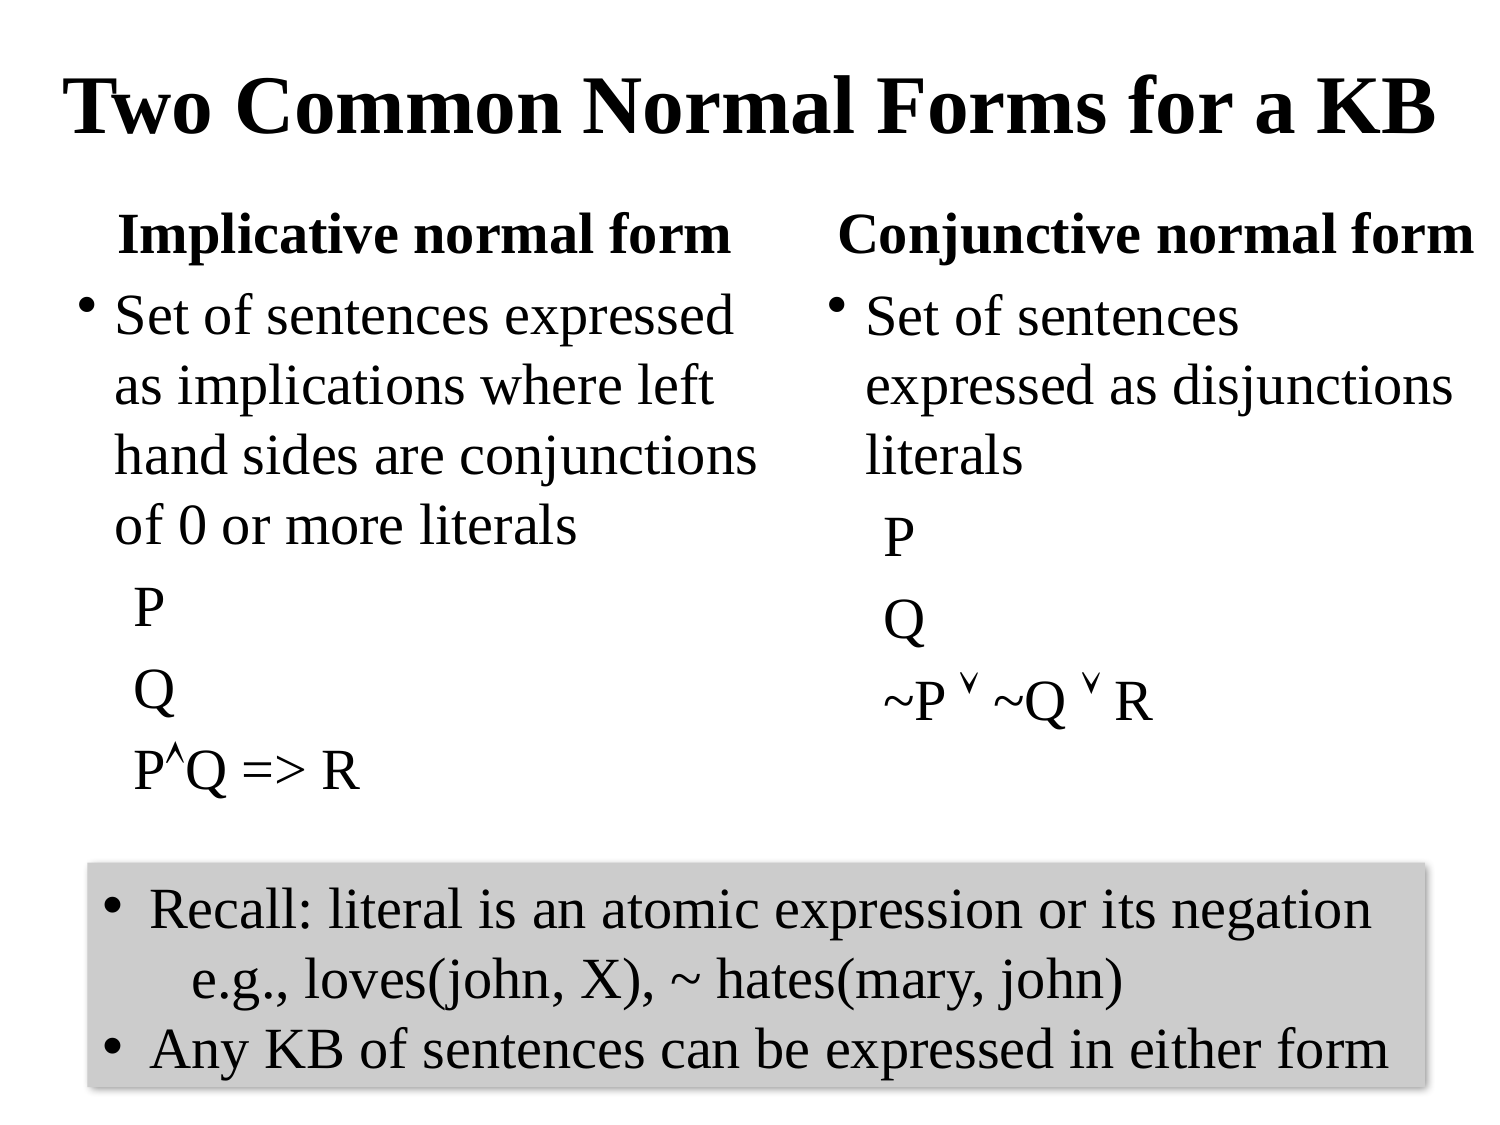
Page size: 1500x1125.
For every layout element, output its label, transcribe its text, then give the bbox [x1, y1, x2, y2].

text_box Recall: literal is an atomic expression or its negation e.g., loves(john, X), ~ hates(mary, john) Any KB of sentences can be expressed in either form [87, 862, 1425, 1088]
text_box Implicative normal form Set of sentences expressed as implications where left hand sides are conjunctions of 0 or more literals P Q PQ => R [62, 187, 788, 875]
list Conjunctive normal form Set of sentences expressed as disjunctions literals P Q ~P  ~Q  R [812, 187, 1500, 788]
title Two Common Normal Forms for a KB [37, 24, 1463, 175]
